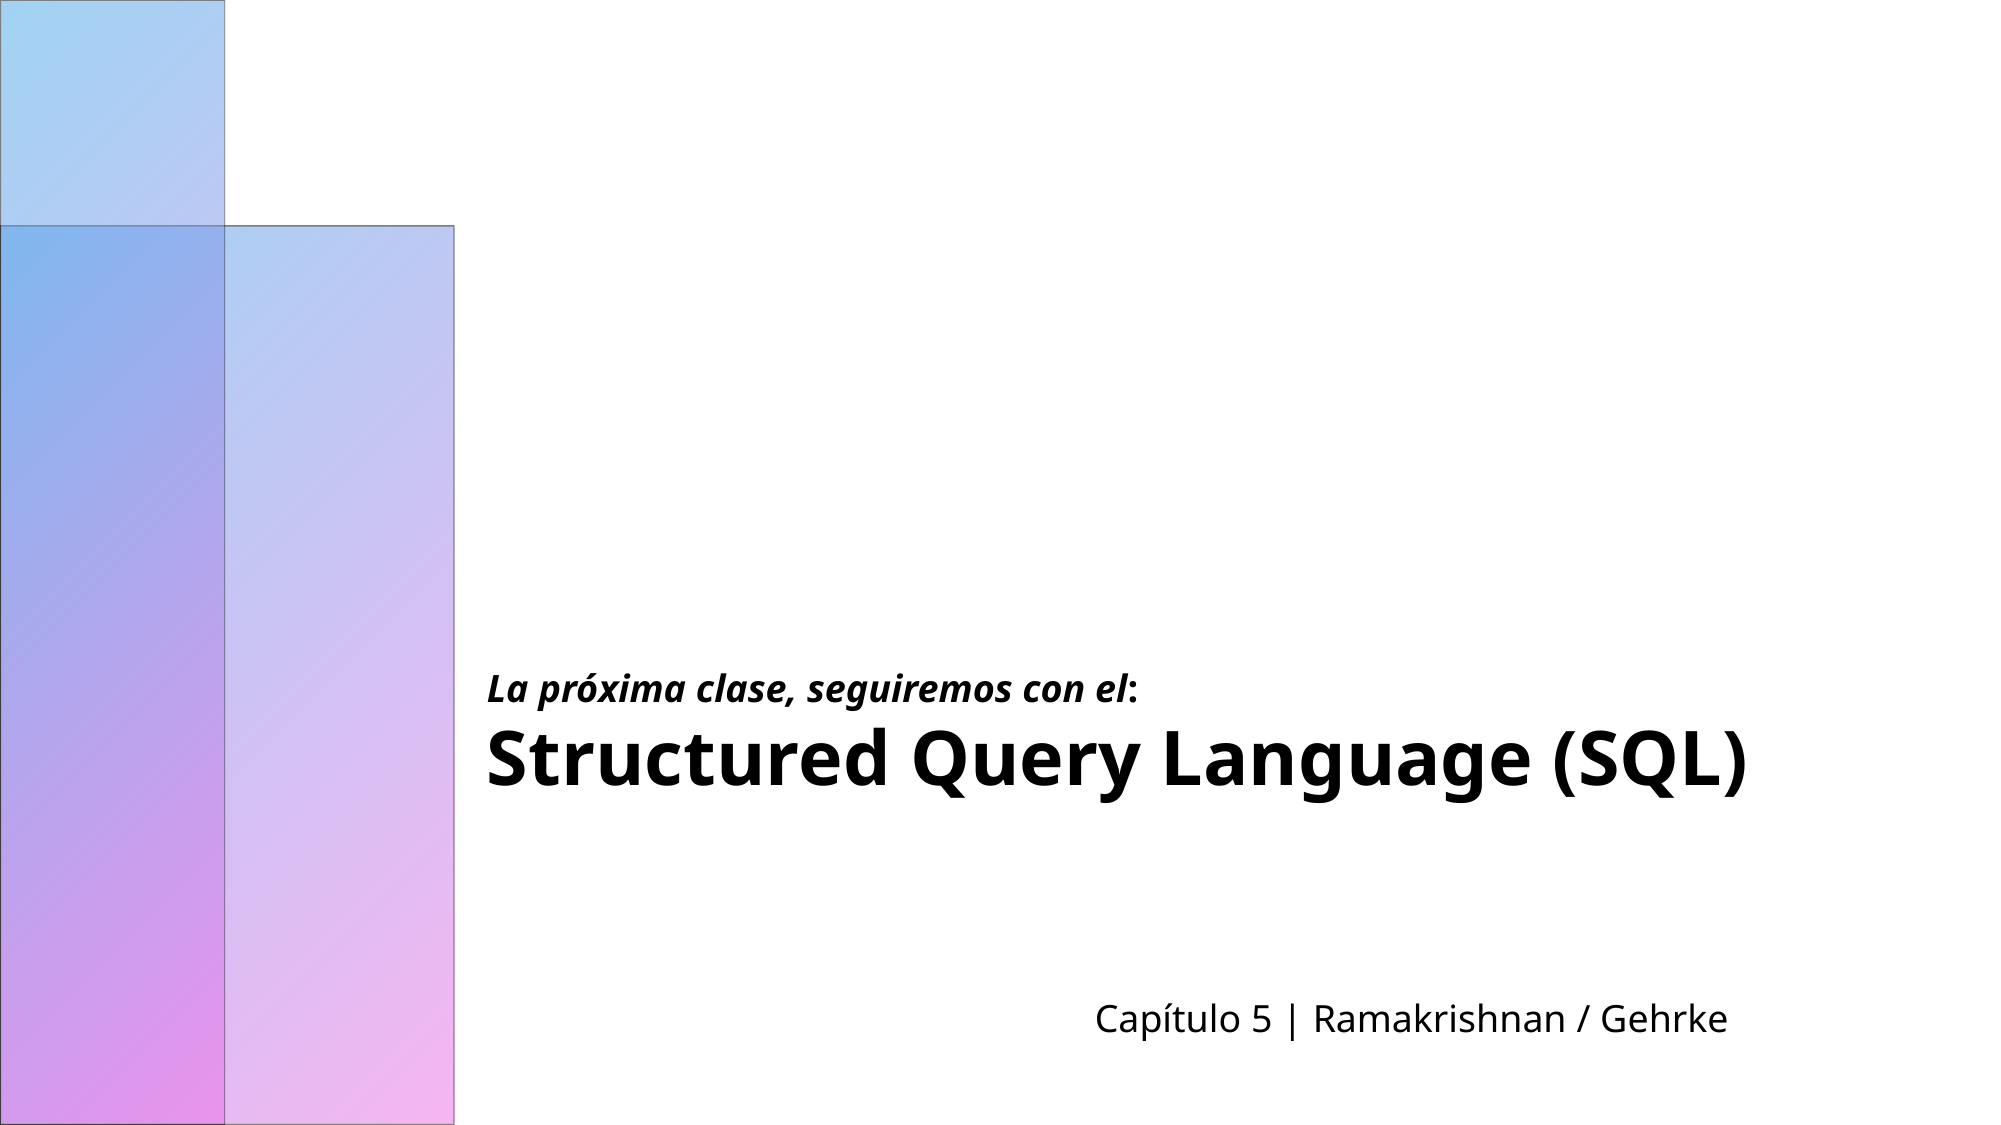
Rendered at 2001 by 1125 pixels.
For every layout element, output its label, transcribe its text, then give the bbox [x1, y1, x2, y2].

text_box Capítulo 5 | Ramakrishnan / Gehrke [994, 987, 1744, 1048]
title La próxima clase, seguiremos con el: Structured Query Language (SQL) [471, 656, 1804, 954]
